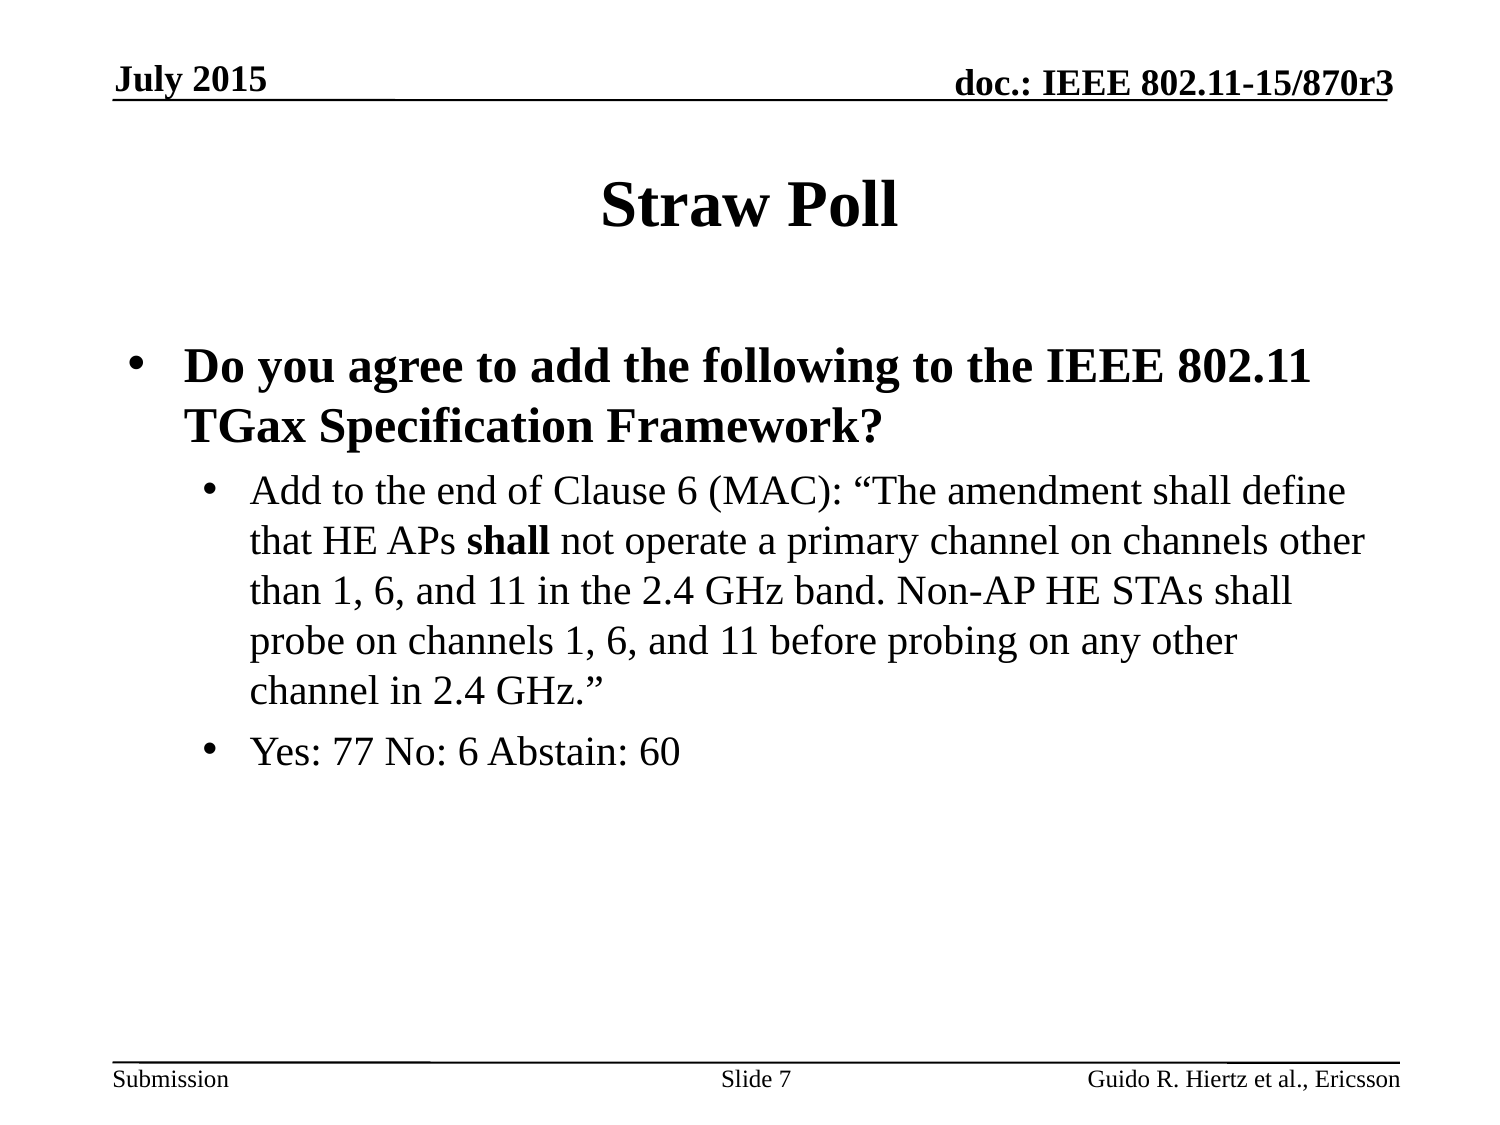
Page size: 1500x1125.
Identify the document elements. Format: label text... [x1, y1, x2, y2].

footer Guido R. Hiertz et al., Ericsson [878, 1061, 1402, 1093]
title Straw Poll [112, 112, 1388, 288]
list Do you agree to add the following to the IEEE 802.11 TGax Specification Framework? Add to the end of Clause 6 (MAC): “The amendment shall define that HE APs shall not operate a primary channel on channels other than 1, 6, and 11 in the 2.4 GHz band. Non-AP HE STAs shall probe on channels 1, 6, and 11 before probing on any other channel in 2.4 GHz.” Yes: 77 No: 6 Abstain: 60 [112, 324, 1388, 1000]
slide_number Slide 7 [712, 1061, 800, 1123]
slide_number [114, 54, 423, 100]
